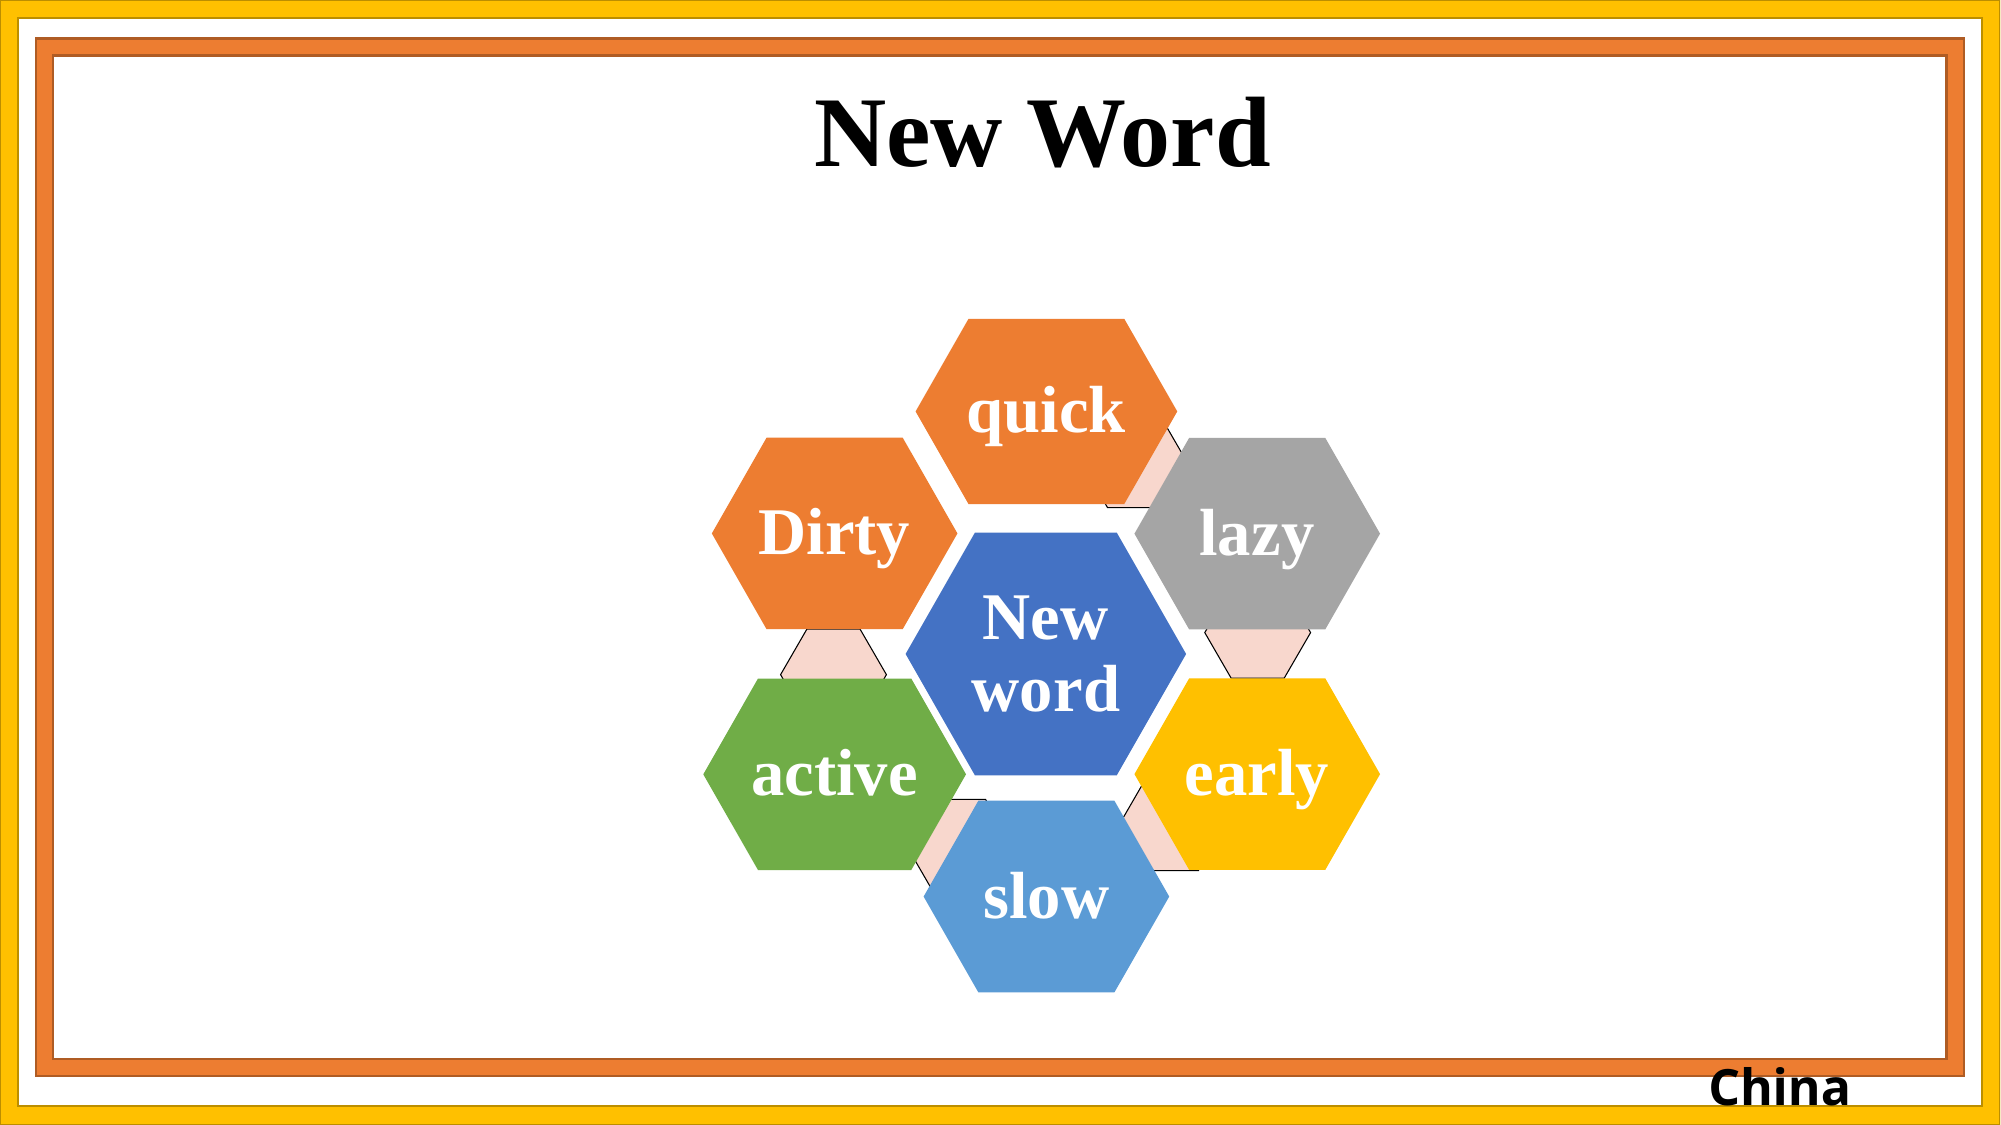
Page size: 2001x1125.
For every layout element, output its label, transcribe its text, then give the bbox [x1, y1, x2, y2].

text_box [410, 313, 1673, 998]
text_box New Word [799, 59, 1641, 194]
